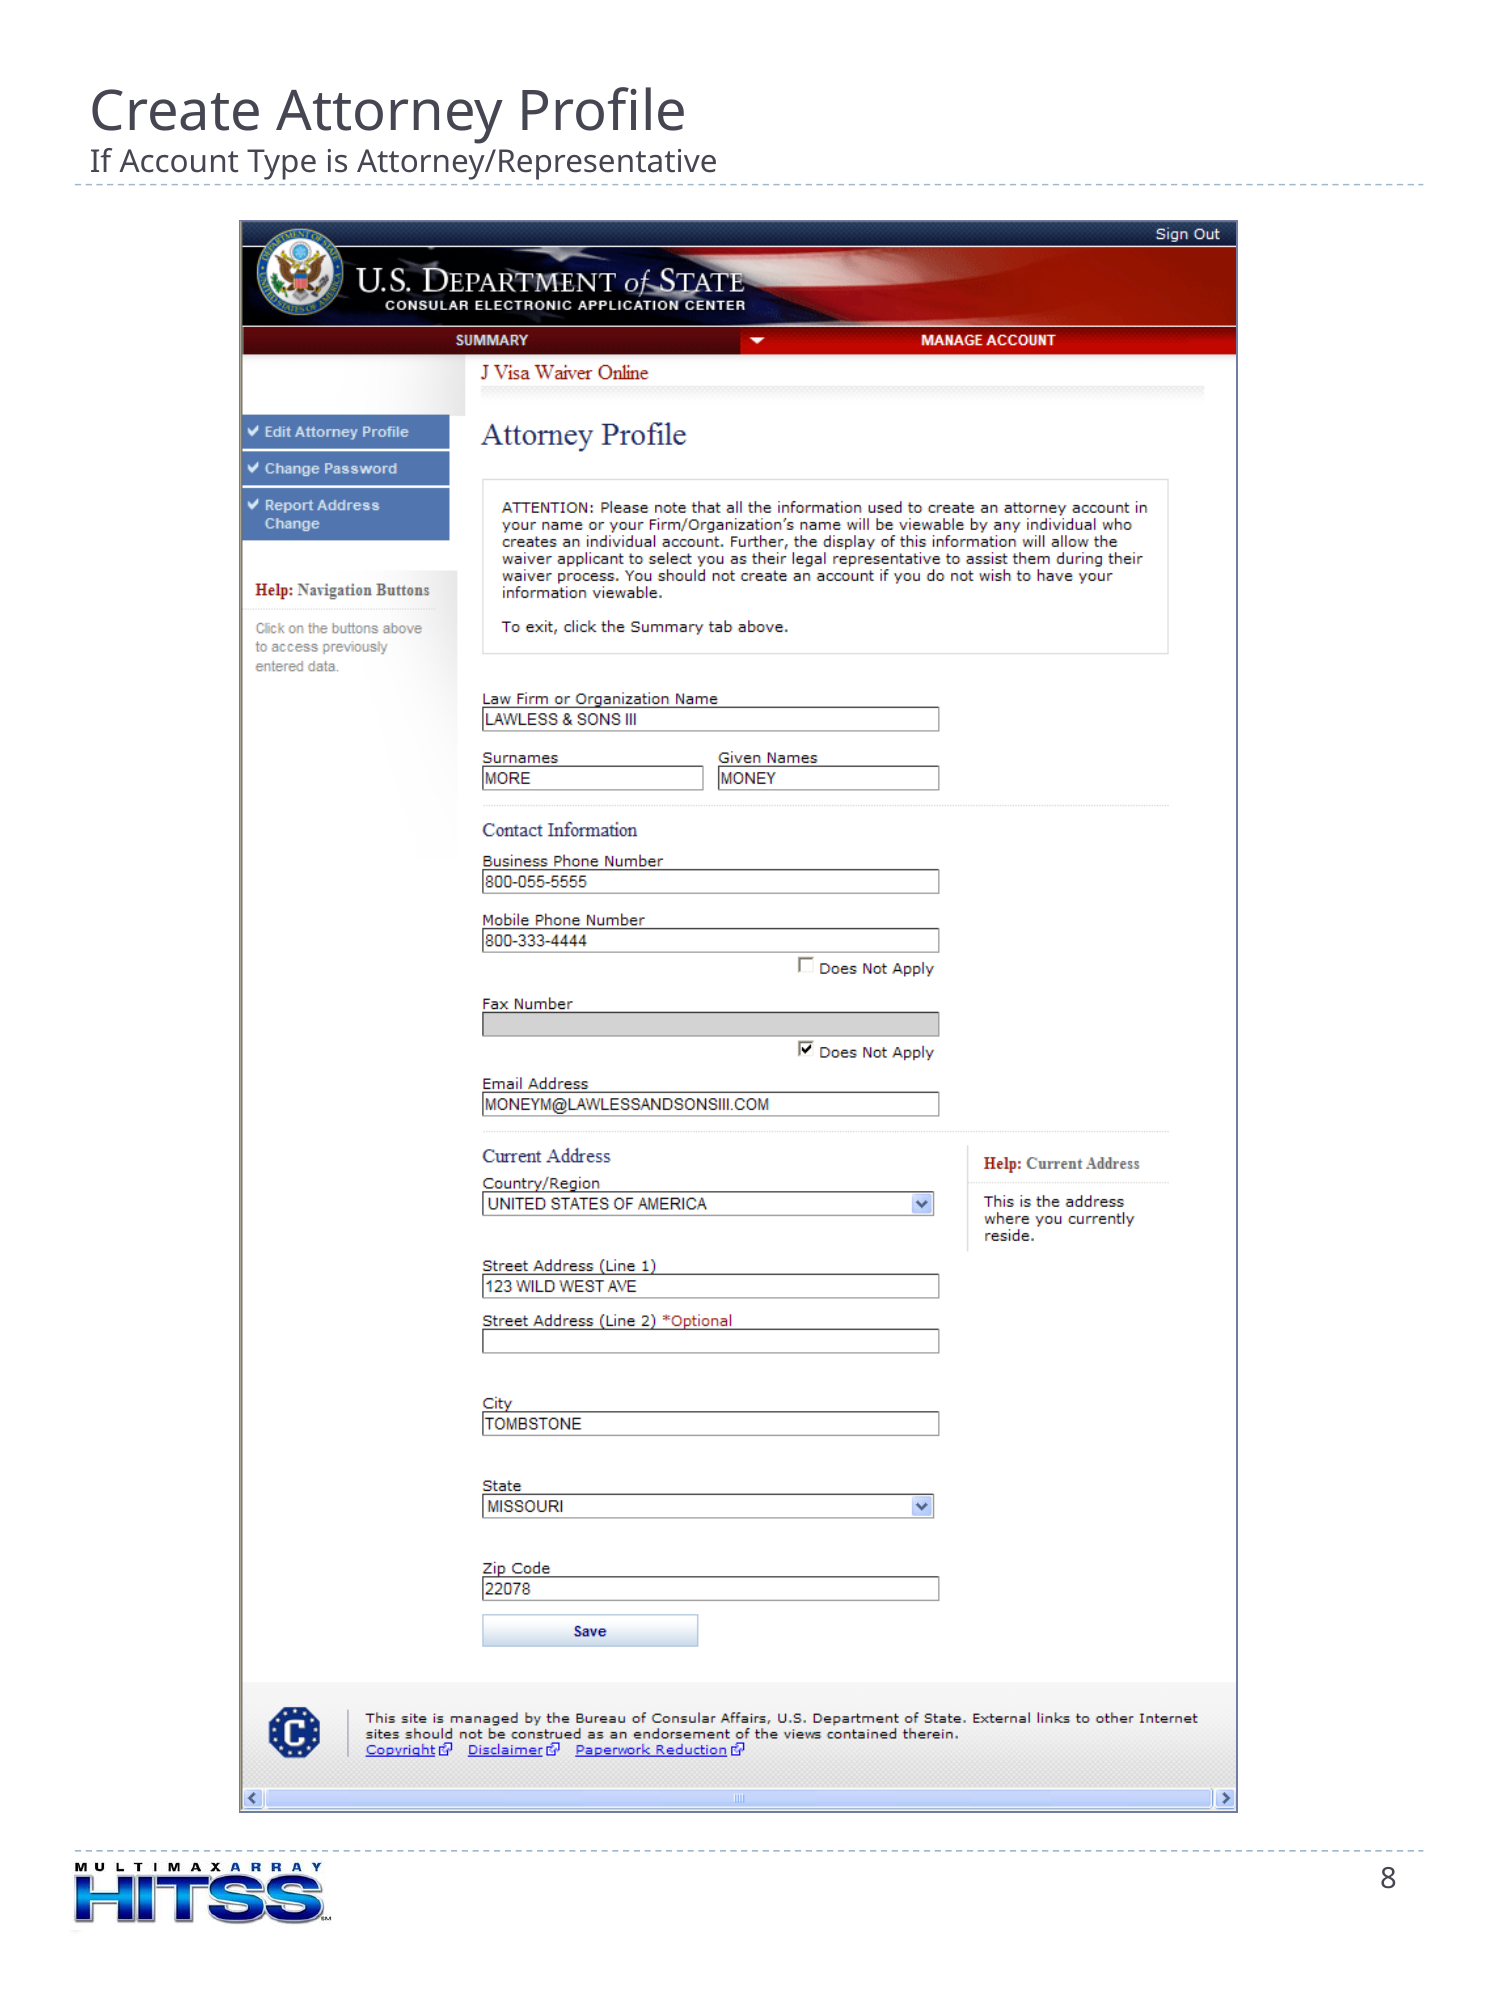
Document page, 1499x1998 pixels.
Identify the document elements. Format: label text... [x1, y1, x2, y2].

slide_number 8 [1087, 1851, 1412, 1959]
title Create Attorney Profile If Account Type is Attorney/Representative [74, 66, 1424, 187]
picture [239, 220, 1237, 1812]
picture [56, 1853, 339, 1930]
